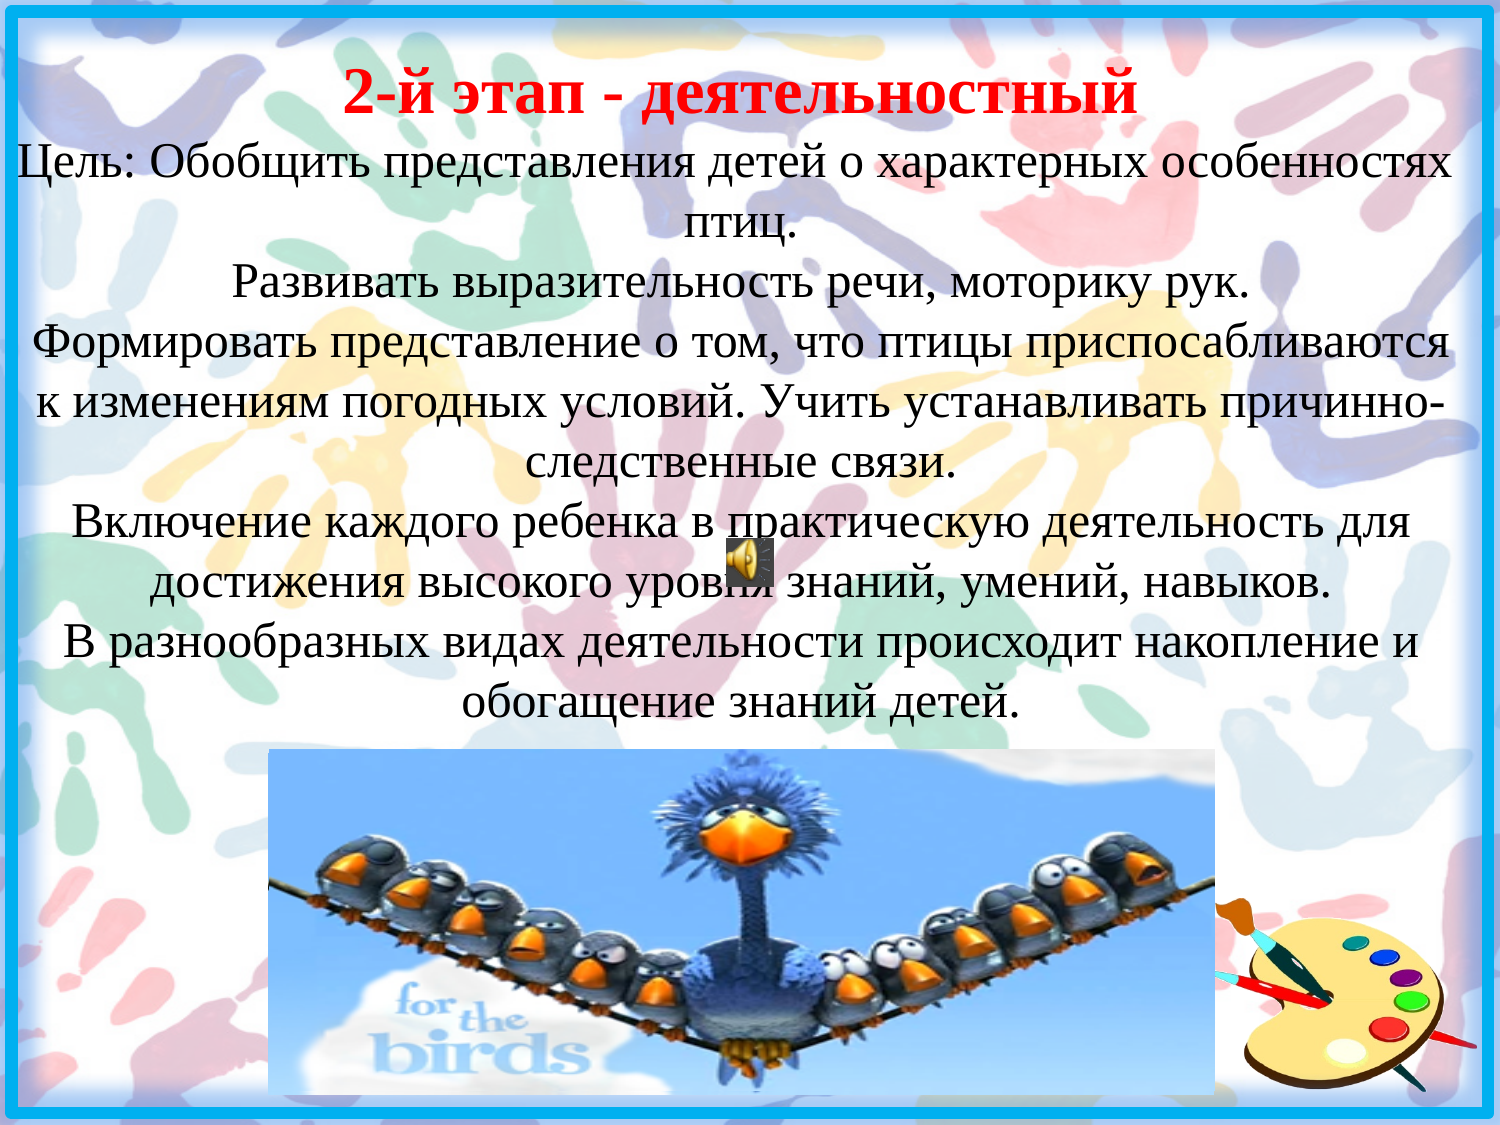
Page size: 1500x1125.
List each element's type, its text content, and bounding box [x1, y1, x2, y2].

text_box 2-й этап - деятельностный Цель: Обобщить представления детей о характерных особенностях птиц. Развивать выразительность речи, моторику рук. Формировать представление о том, что птицы приспосабливаются к изменениям погодных условий. Учить устанавливать причинно-следственные связи. Включение каждого ребенка в практическую деятельность для достижения высокого уровня знаний, умений, навыков. В разнообразных видах деятельности происходит накопление и обогащение знаний детей. [0, 0, 1483, 795]
picture [268, 749, 1476, 1095]
picture [724, 537, 776, 588]
